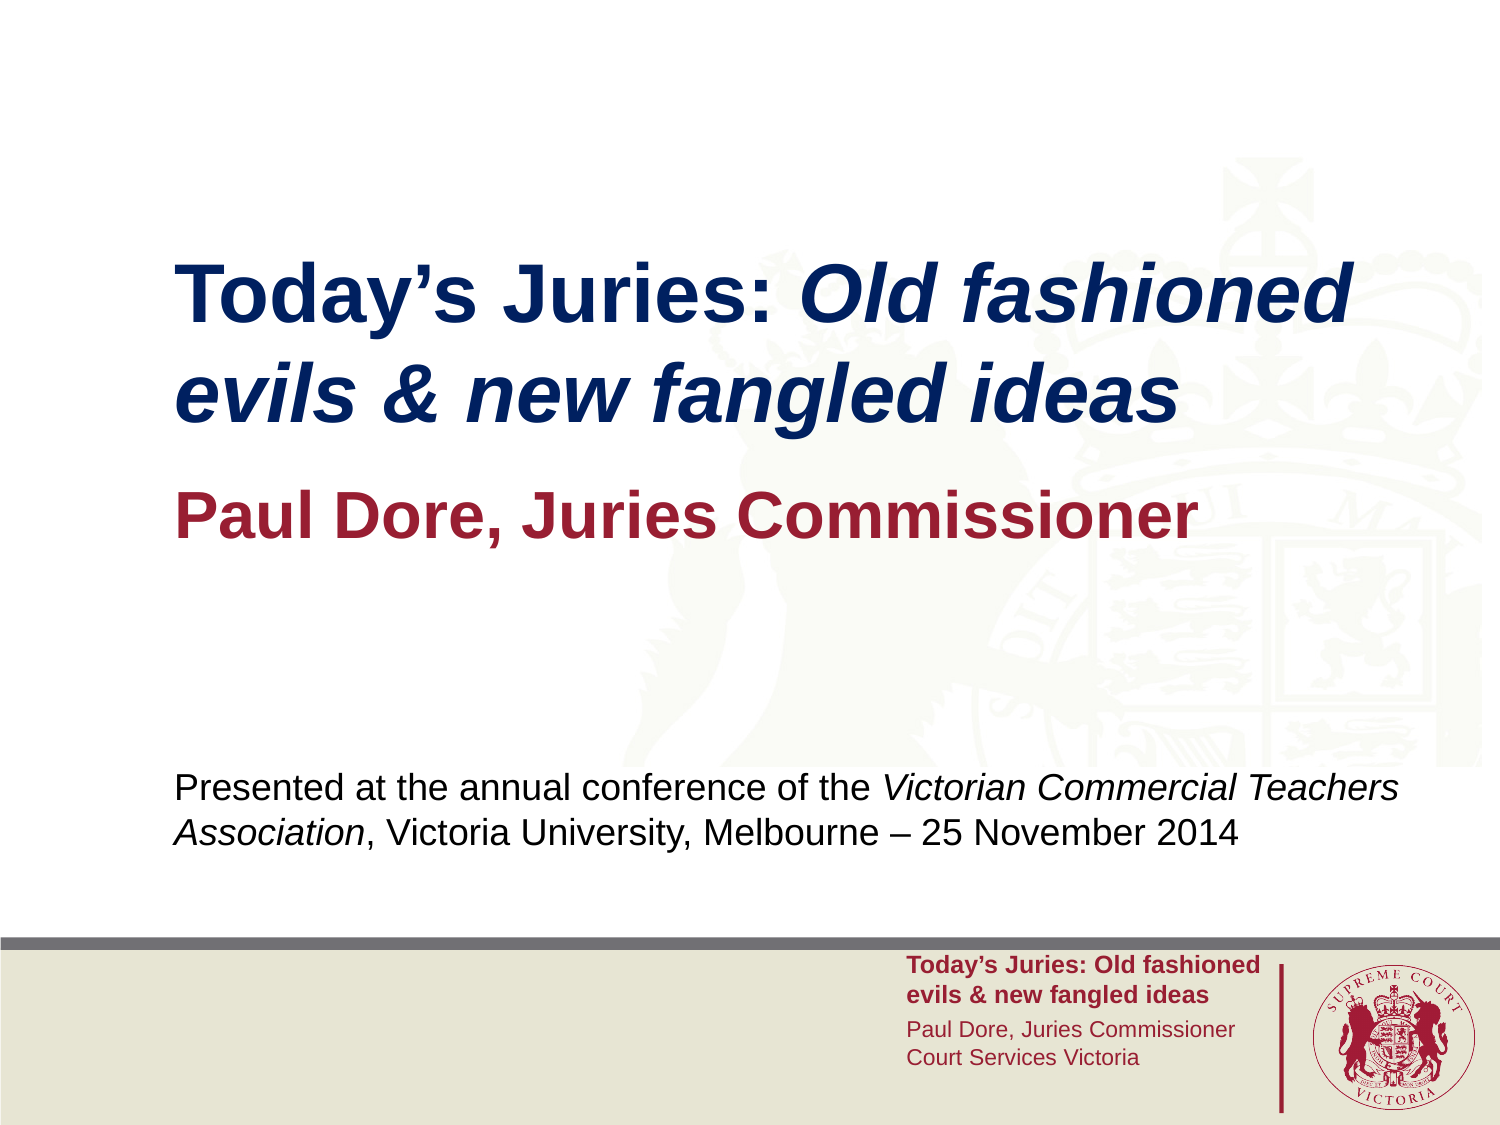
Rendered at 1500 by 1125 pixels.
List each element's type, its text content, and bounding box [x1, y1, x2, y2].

picture [1305, 957, 1483, 1118]
picture [595, 140, 1482, 767]
text_box Today’s Juries: Old fashioned evils & new fangled ideas Paul Dore, Juries Commissioner Presented at the annual conference of the Victorian Commercial Teachers Association, Victoria University, Melbourne – 25 November 2014 [159, 231, 1435, 860]
